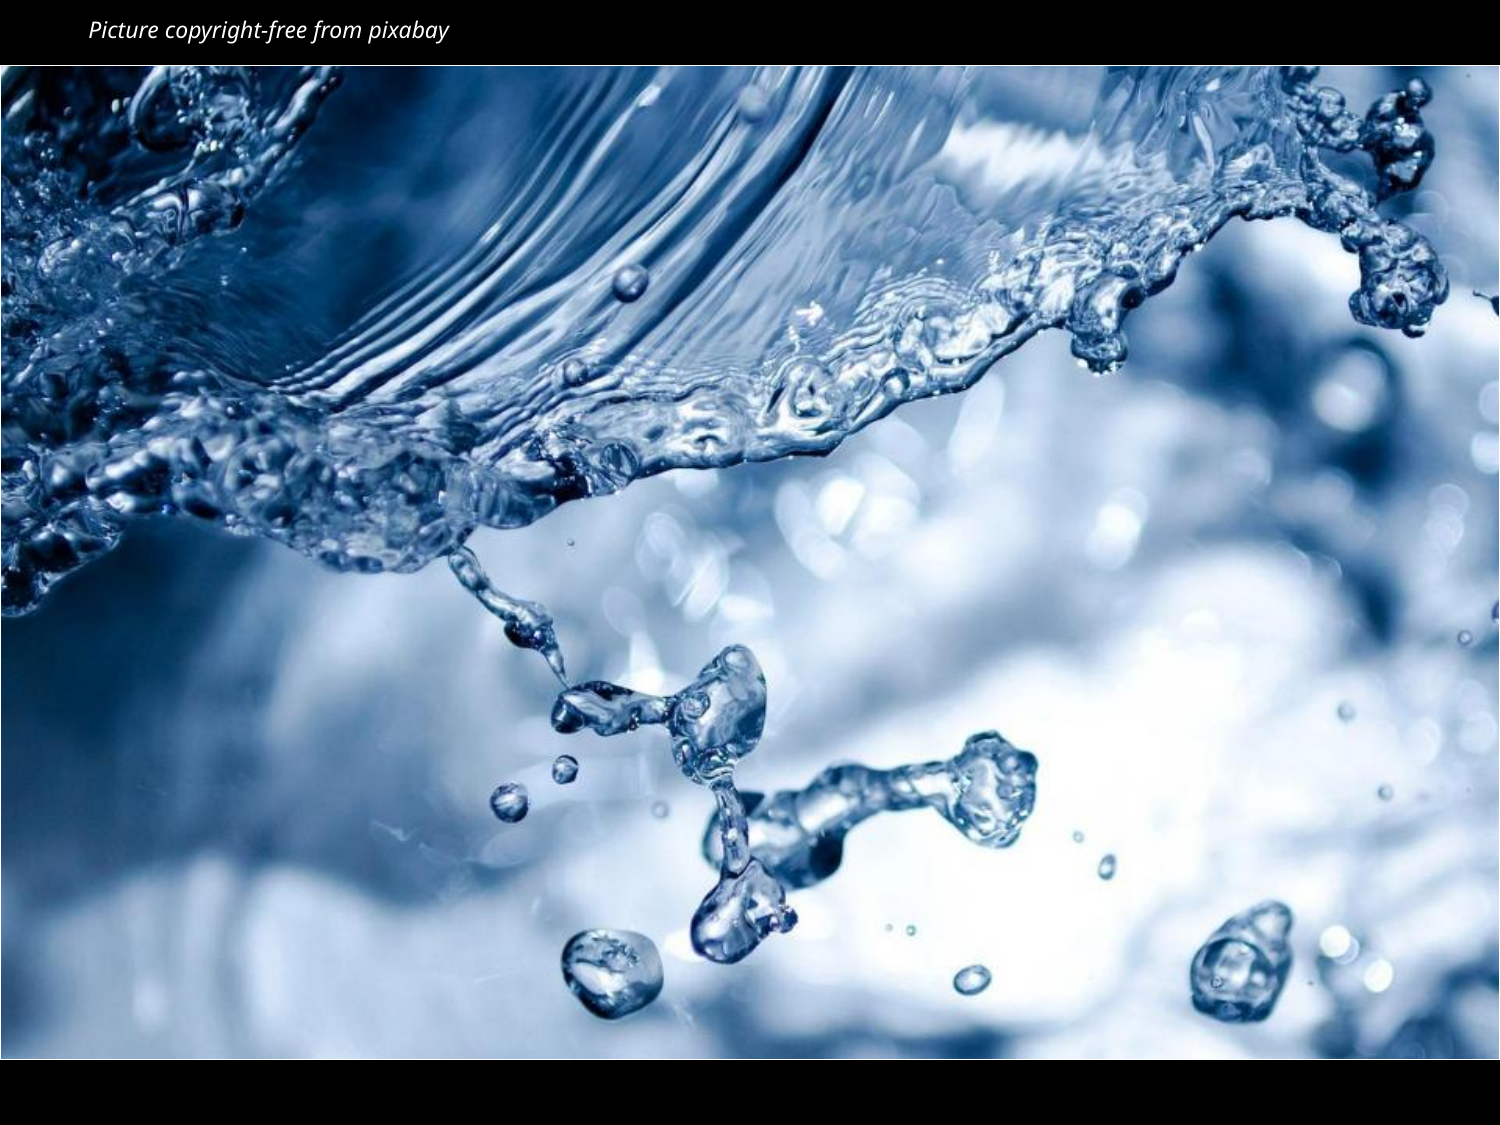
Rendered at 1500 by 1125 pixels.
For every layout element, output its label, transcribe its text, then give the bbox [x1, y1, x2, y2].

picture [0, 65, 1500, 1060]
text_box Picture copyright-free from pixabay [0, 8, 464, 51]
